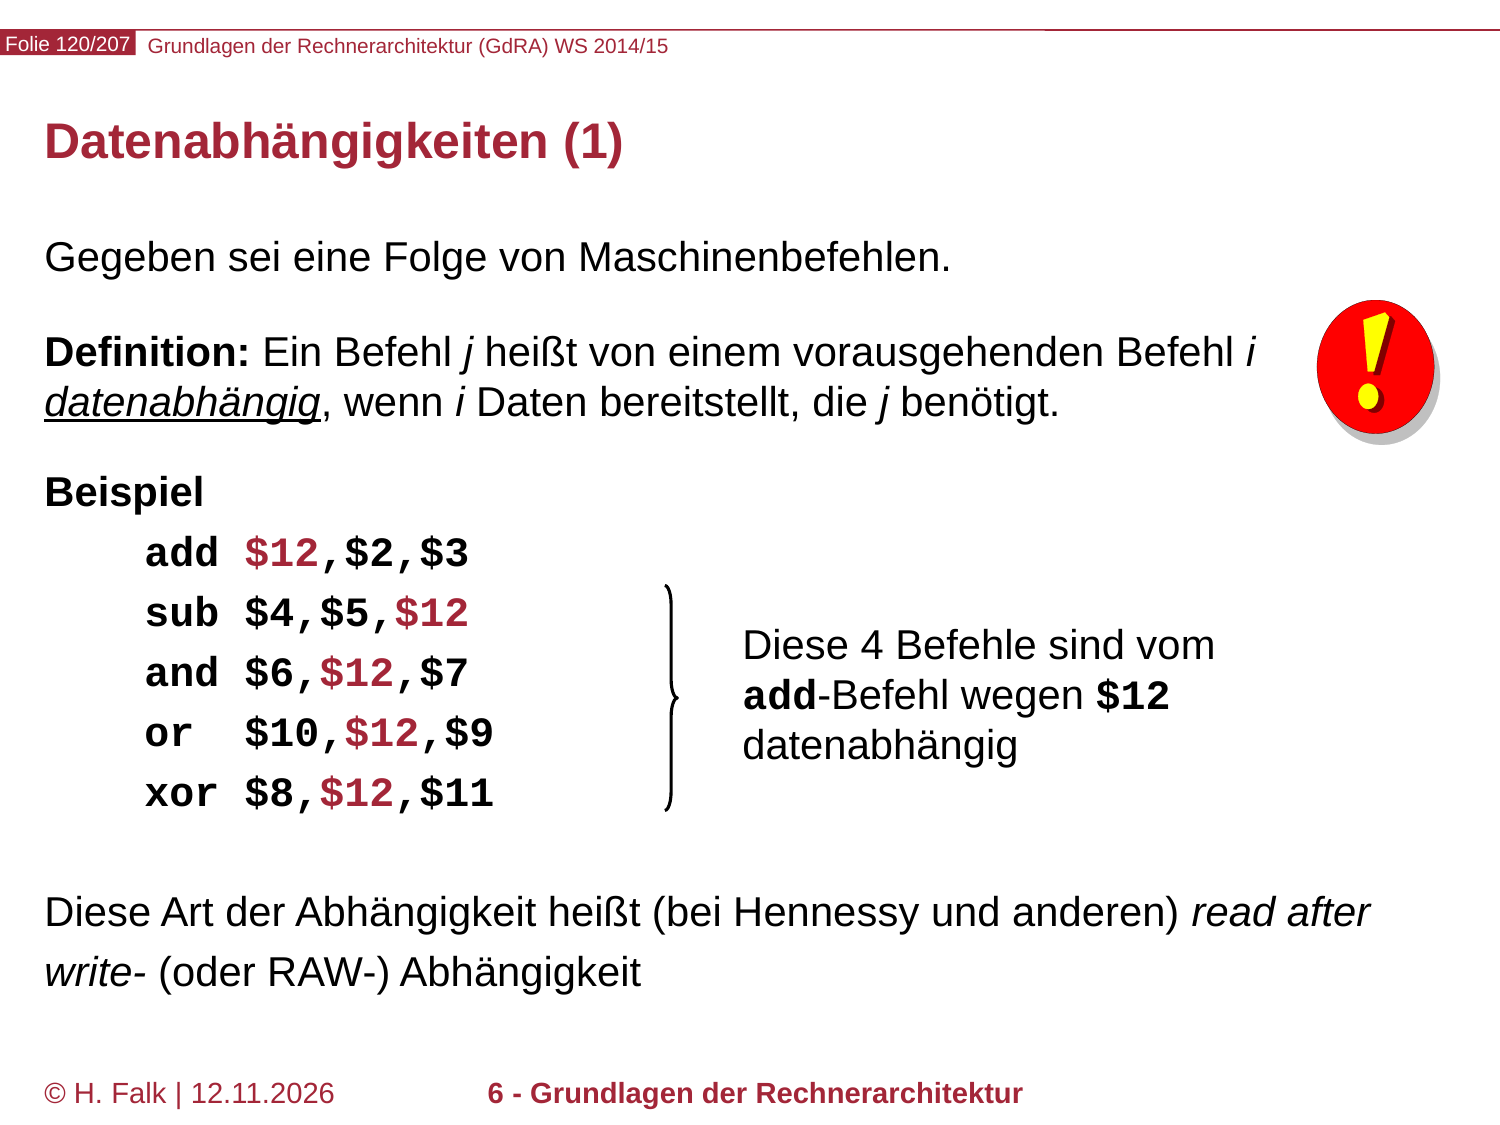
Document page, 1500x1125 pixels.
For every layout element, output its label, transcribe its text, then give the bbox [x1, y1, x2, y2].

text_box Diese 4 Befehle sind vom add-Befehl wegen $12 datenabhängig [727, 609, 1247, 776]
list Gegeben sei eine Folge von Maschinenbefehlen. Definition: Ein Befehl j heißt von einem vorausgehenden Befehl i datenabhängig, wenn i Daten bereitstellt, die j benötigt. Beispiel add $12,$2,$3 sub $4,$5,$12 and $6,$12,$7 or $10,$12,$9 xor $8,$12,$11 Diese Art der Abhängigkeit heißt (bei Hennessy und anderen) read after write- (oder RAW-) Abhängigkeit [29, 227, 1471, 1047]
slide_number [29, 1066, 301, 1125]
footer 6 - Grundlagen der Rechnerarchitektur [301, 1066, 1211, 1125]
title Datenabhängigkeiten (1) [29, 90, 1471, 198]
text_box [664, 585, 678, 811]
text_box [1316, 299, 1441, 452]
